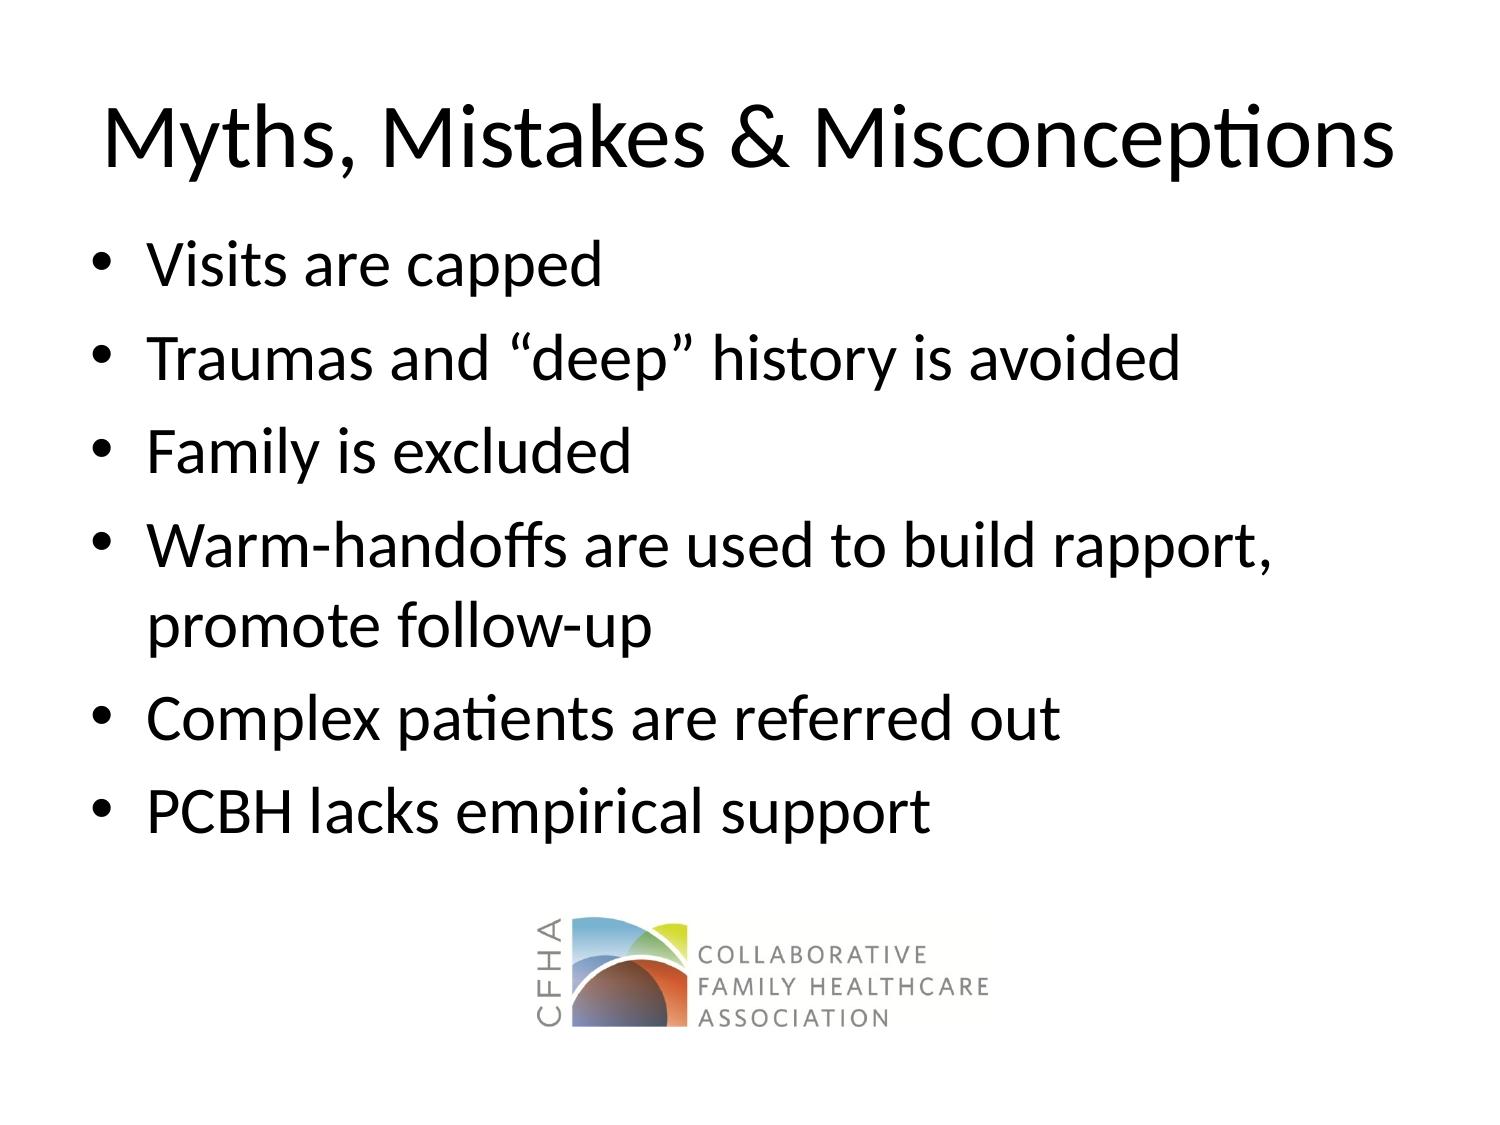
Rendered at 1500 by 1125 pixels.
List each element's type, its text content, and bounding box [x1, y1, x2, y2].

list Visits are capped Traumas and “deep” history is avoided Family is excluded Warm-handoffs are used to build rapport, promote follow-up Complex patients are referred out PCBH lacks empirical support [74, 212, 1426, 956]
title Myths, Mistakes & Misconceptions [74, 37, 1426, 212]
picture [537, 912, 988, 1027]
